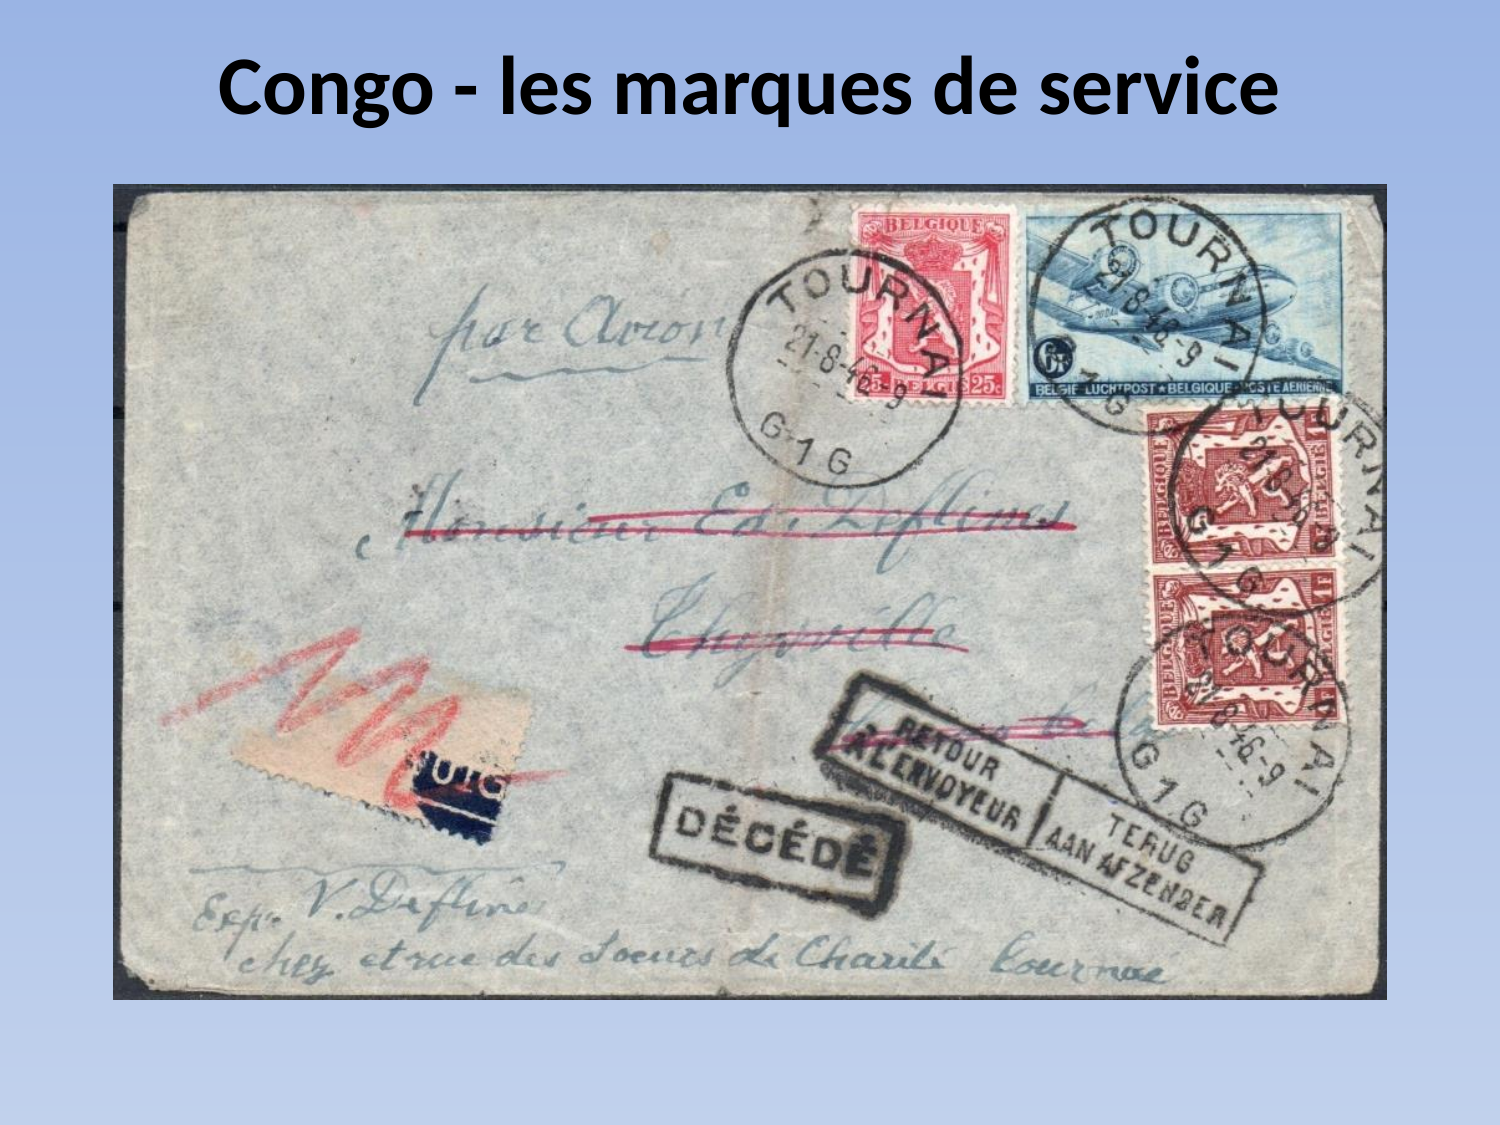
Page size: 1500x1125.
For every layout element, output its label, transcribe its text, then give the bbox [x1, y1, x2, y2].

title Congo - les marques de service [76, 31, 1424, 232]
picture [113, 184, 1387, 1000]
